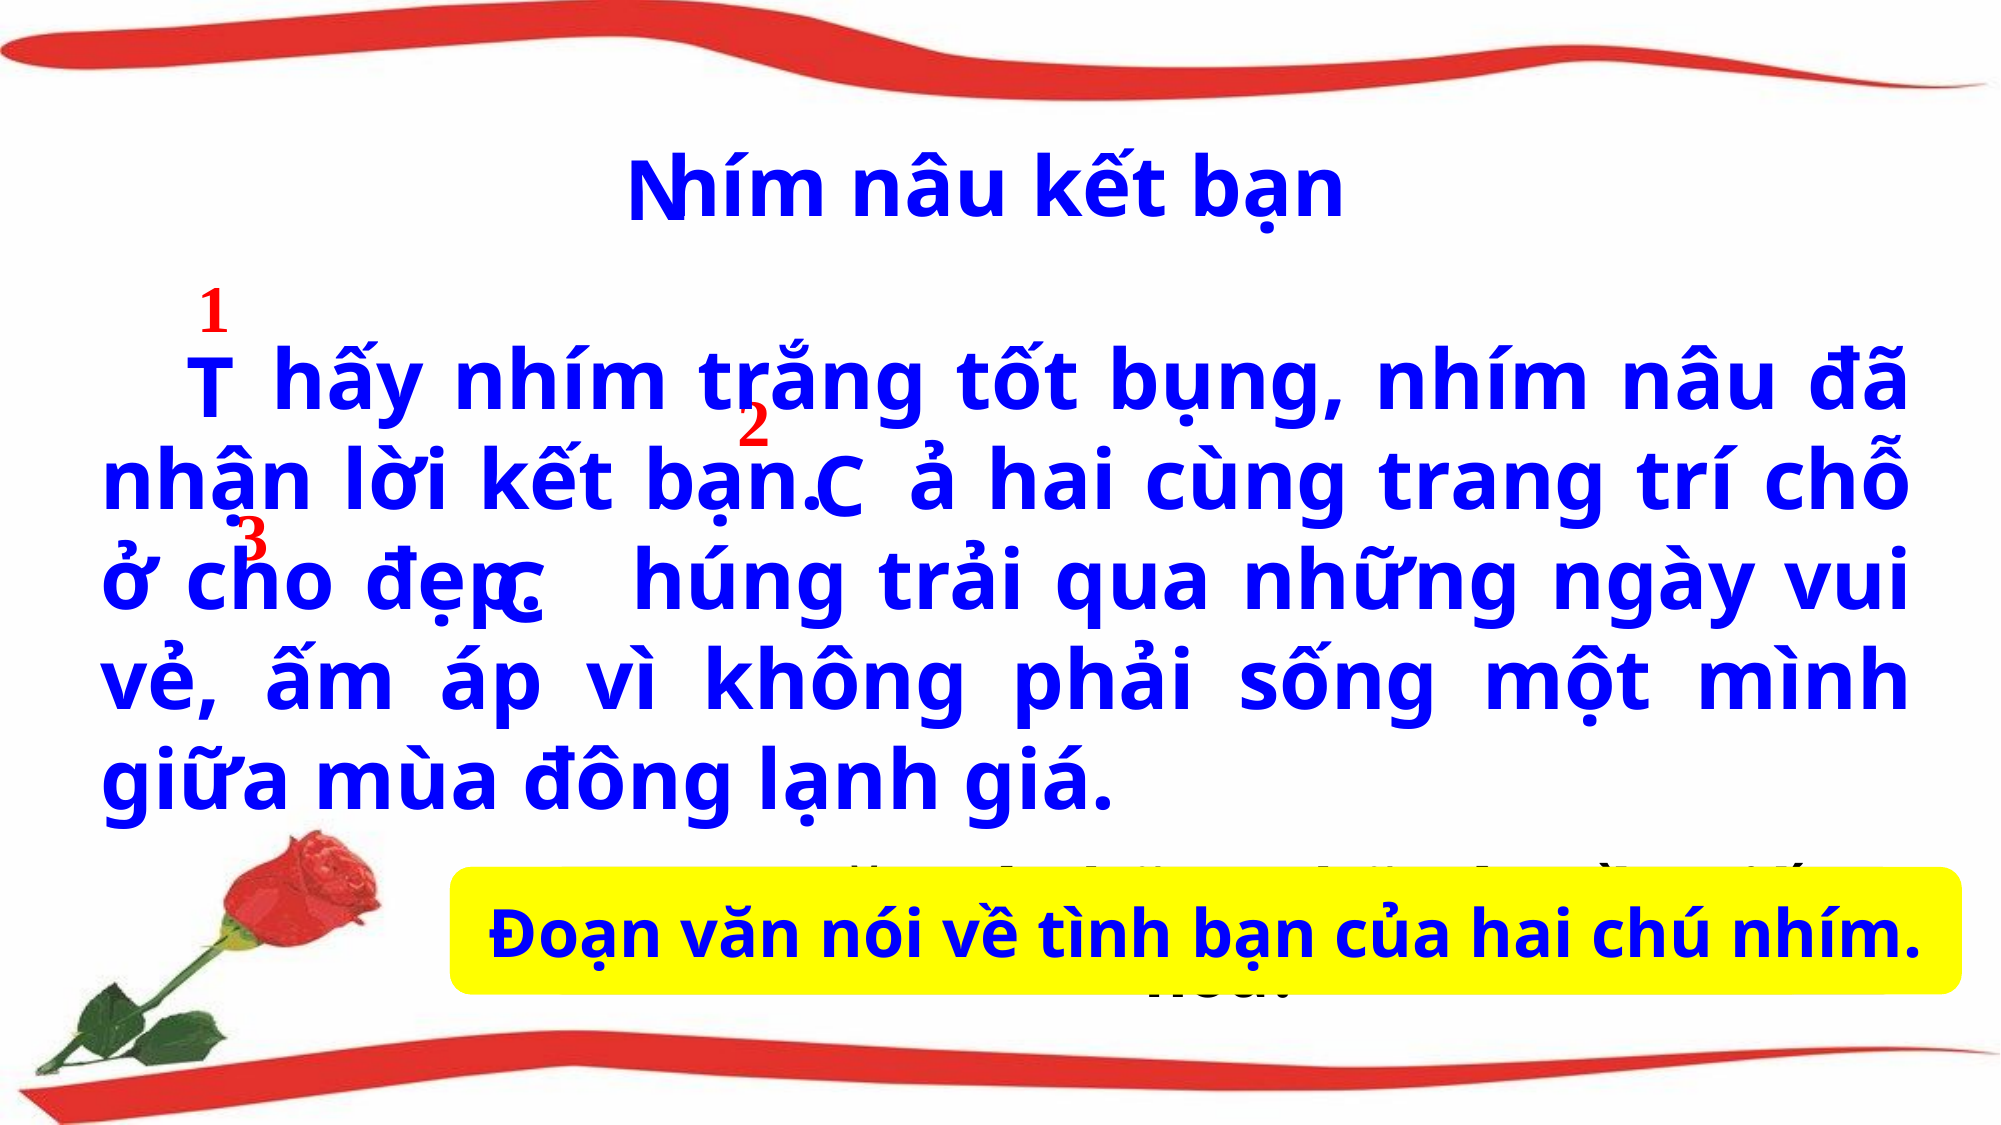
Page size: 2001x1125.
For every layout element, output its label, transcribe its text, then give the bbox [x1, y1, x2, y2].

text_box Đoạn văn nói về tình bạn của hai chú nhím. [448, 865, 1963, 996]
text_box hím nâu kết bạn hấy nhím trắng tốt bụng, nhím nâu đã nhận lời kết bạn. ả hai cùng trang trí chỗ ở cho đẹp. húng trải qua những ngày vui vẻ, ấm áp vì không phải sống một mình giữa mùa đông lạnh giá. [85, 125, 1929, 834]
text_box C [479, 532, 600, 647]
text_box T [171, 326, 289, 442]
text_box N [609, 129, 758, 245]
picture [0, 0, 2001, 1125]
text_box C [798, 425, 916, 541]
